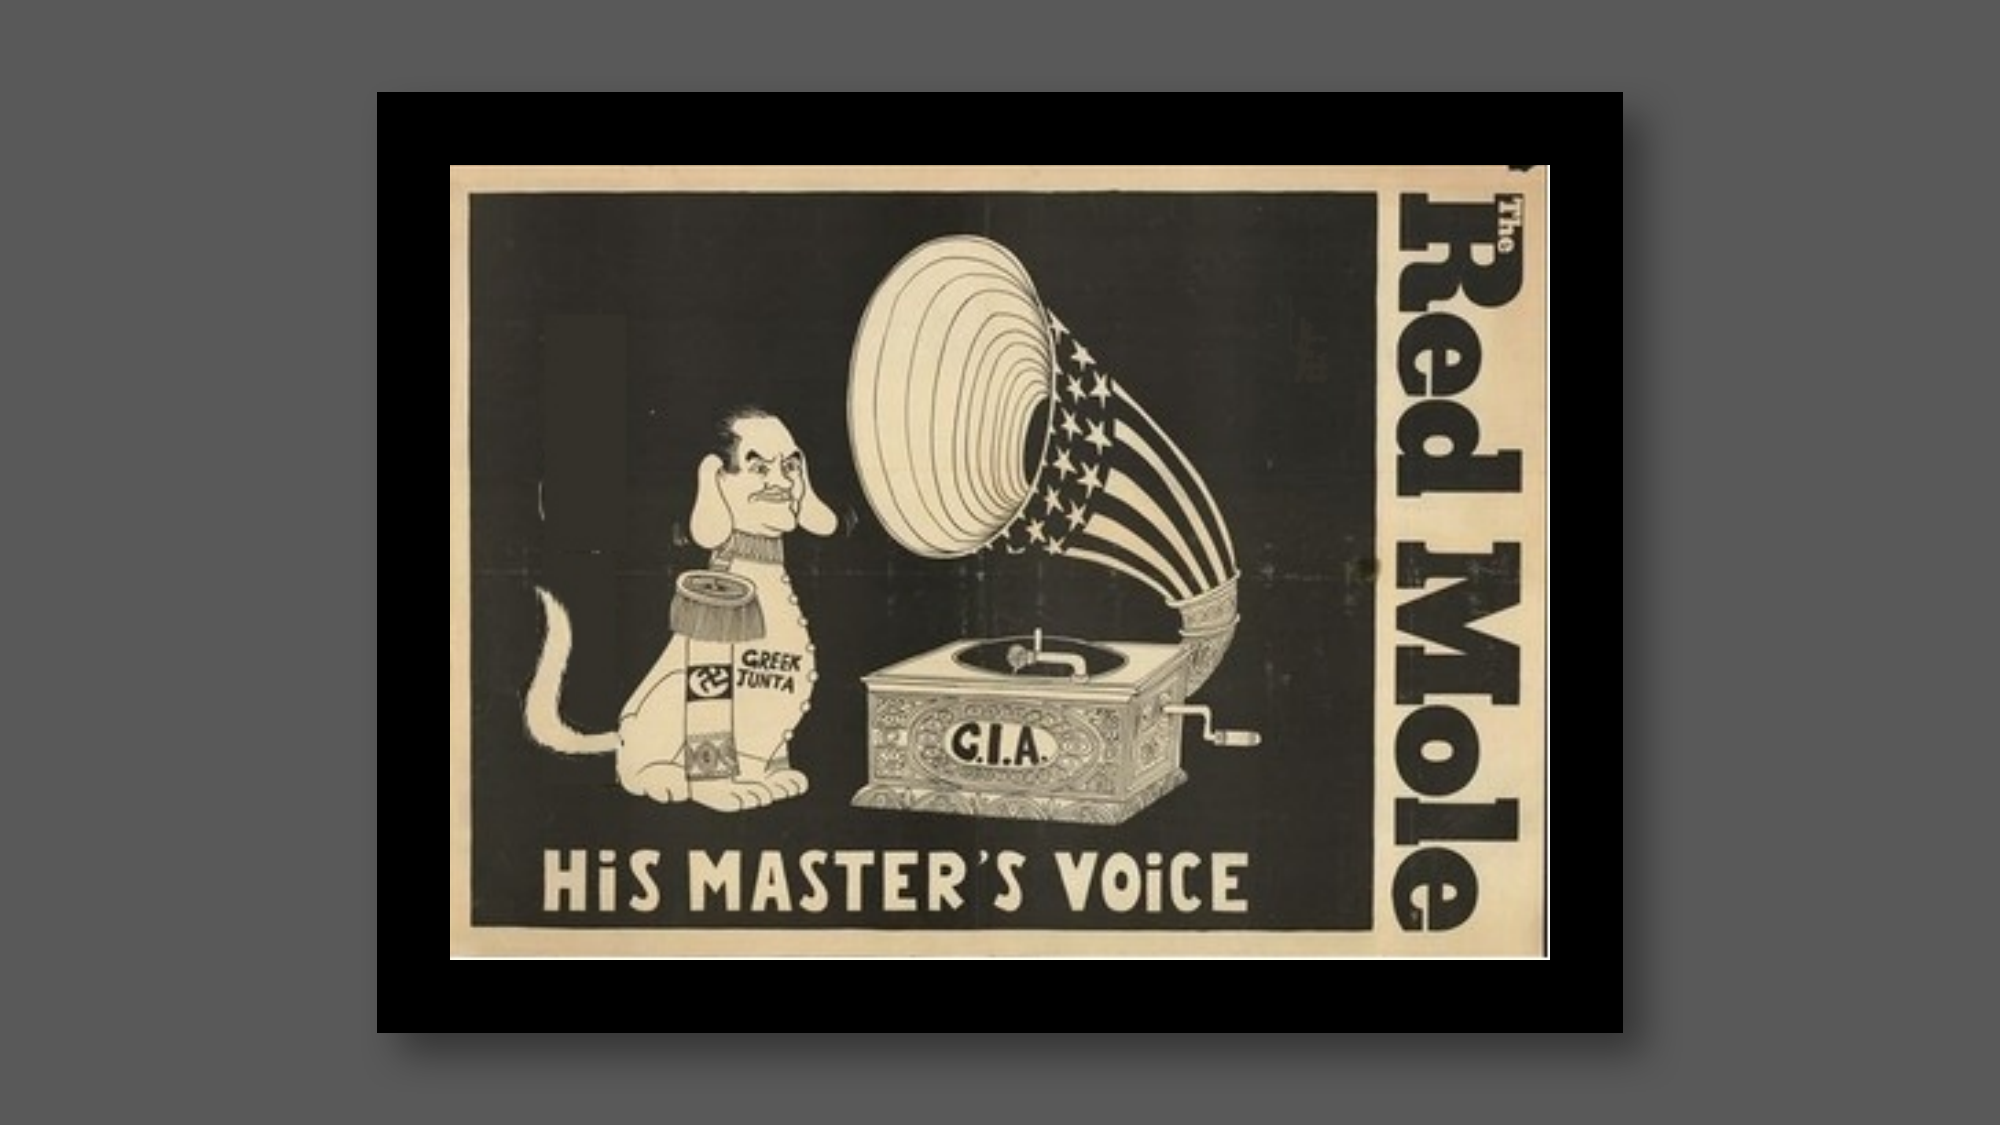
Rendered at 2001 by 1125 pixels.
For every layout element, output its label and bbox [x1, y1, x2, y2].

picture [449, 164, 1551, 961]
